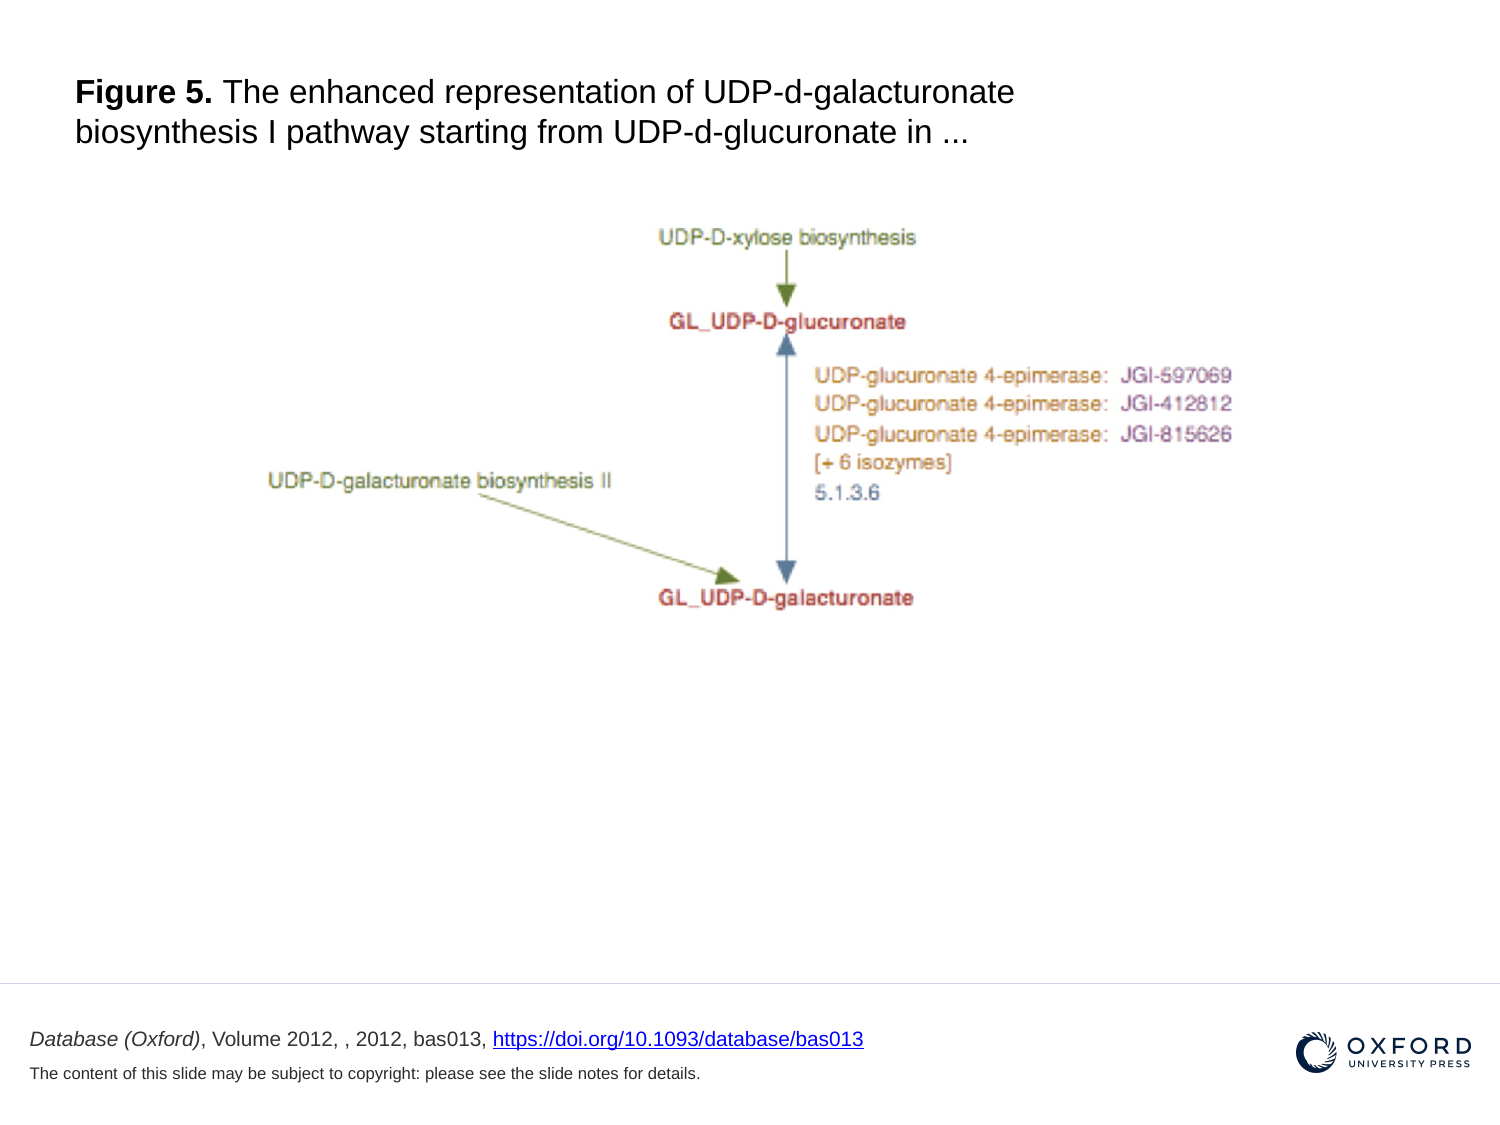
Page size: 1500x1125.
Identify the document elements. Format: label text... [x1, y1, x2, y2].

picture [1296, 1032, 1471, 1073]
picture [262, 224, 1238, 615]
footer Database (Oxford), Volume 2012, , 2012, bas013, https://doi.org/10.1093/database/bas013 The content of this slide may be subject to copyright: please see the slide notes for details. [0, 983, 1260, 1125]
title Figure 5. The enhanced representation of UDP-d-galacturonate biosynthesis I pathway starting from UDP-d-glucuronate in ... [75, 69, 1078, 171]
